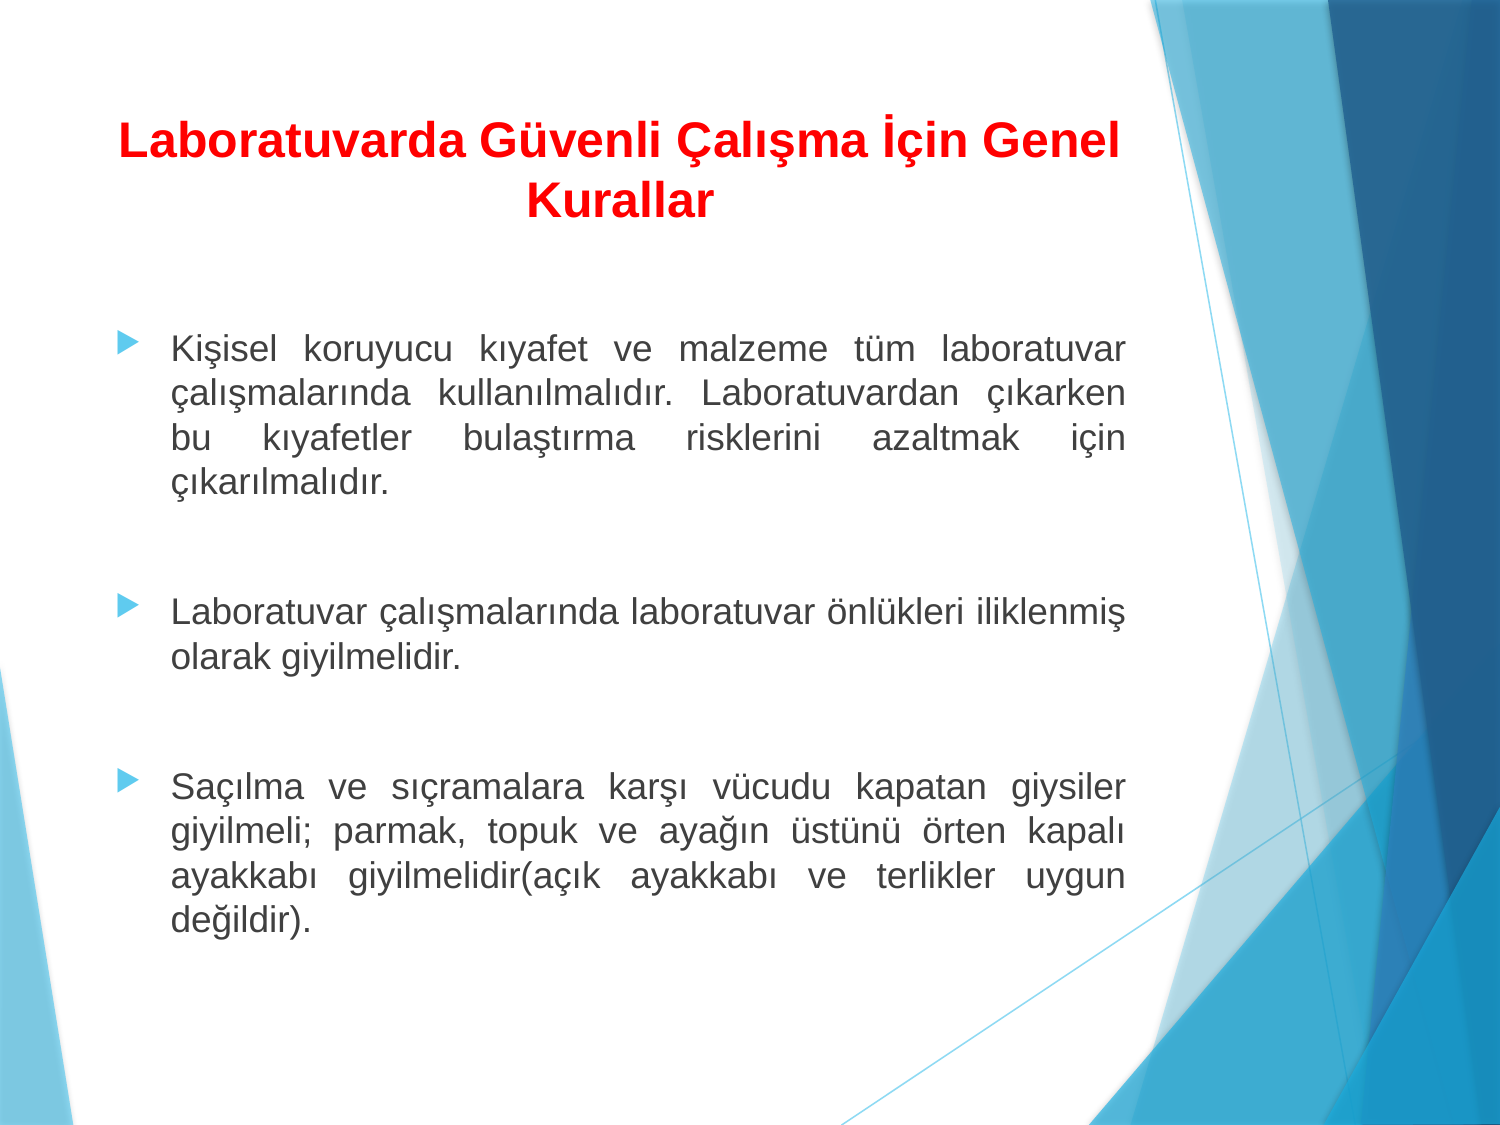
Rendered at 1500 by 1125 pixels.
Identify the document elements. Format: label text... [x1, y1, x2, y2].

list Kişisel koruyucu kıyafet ve malzeme tüm laboratuvar çalışmalarında kullanılmalıdır. Laboratuvardan çıkarken bu kıyafetler bulaştırma risklerini azaltmak için çıkarılmalıdır. Laboratuvar çalışmalarında laboratuvar önlükleri iliklenmiş olarak giyilmelidir. Saçılma ve sıçramalara karşı vücudu kapatan giysiler giyilmeli; parmak, topuk ve ayağın üstünü örten kapalı ayakkabı giyilmelidir(açık ayakkabı ve terlikler uygun değildir). [99, 316, 1142, 954]
title Laboratuvarda Güvenli Çalışma İçin Genel Kurallar [99, 99, 1142, 316]
